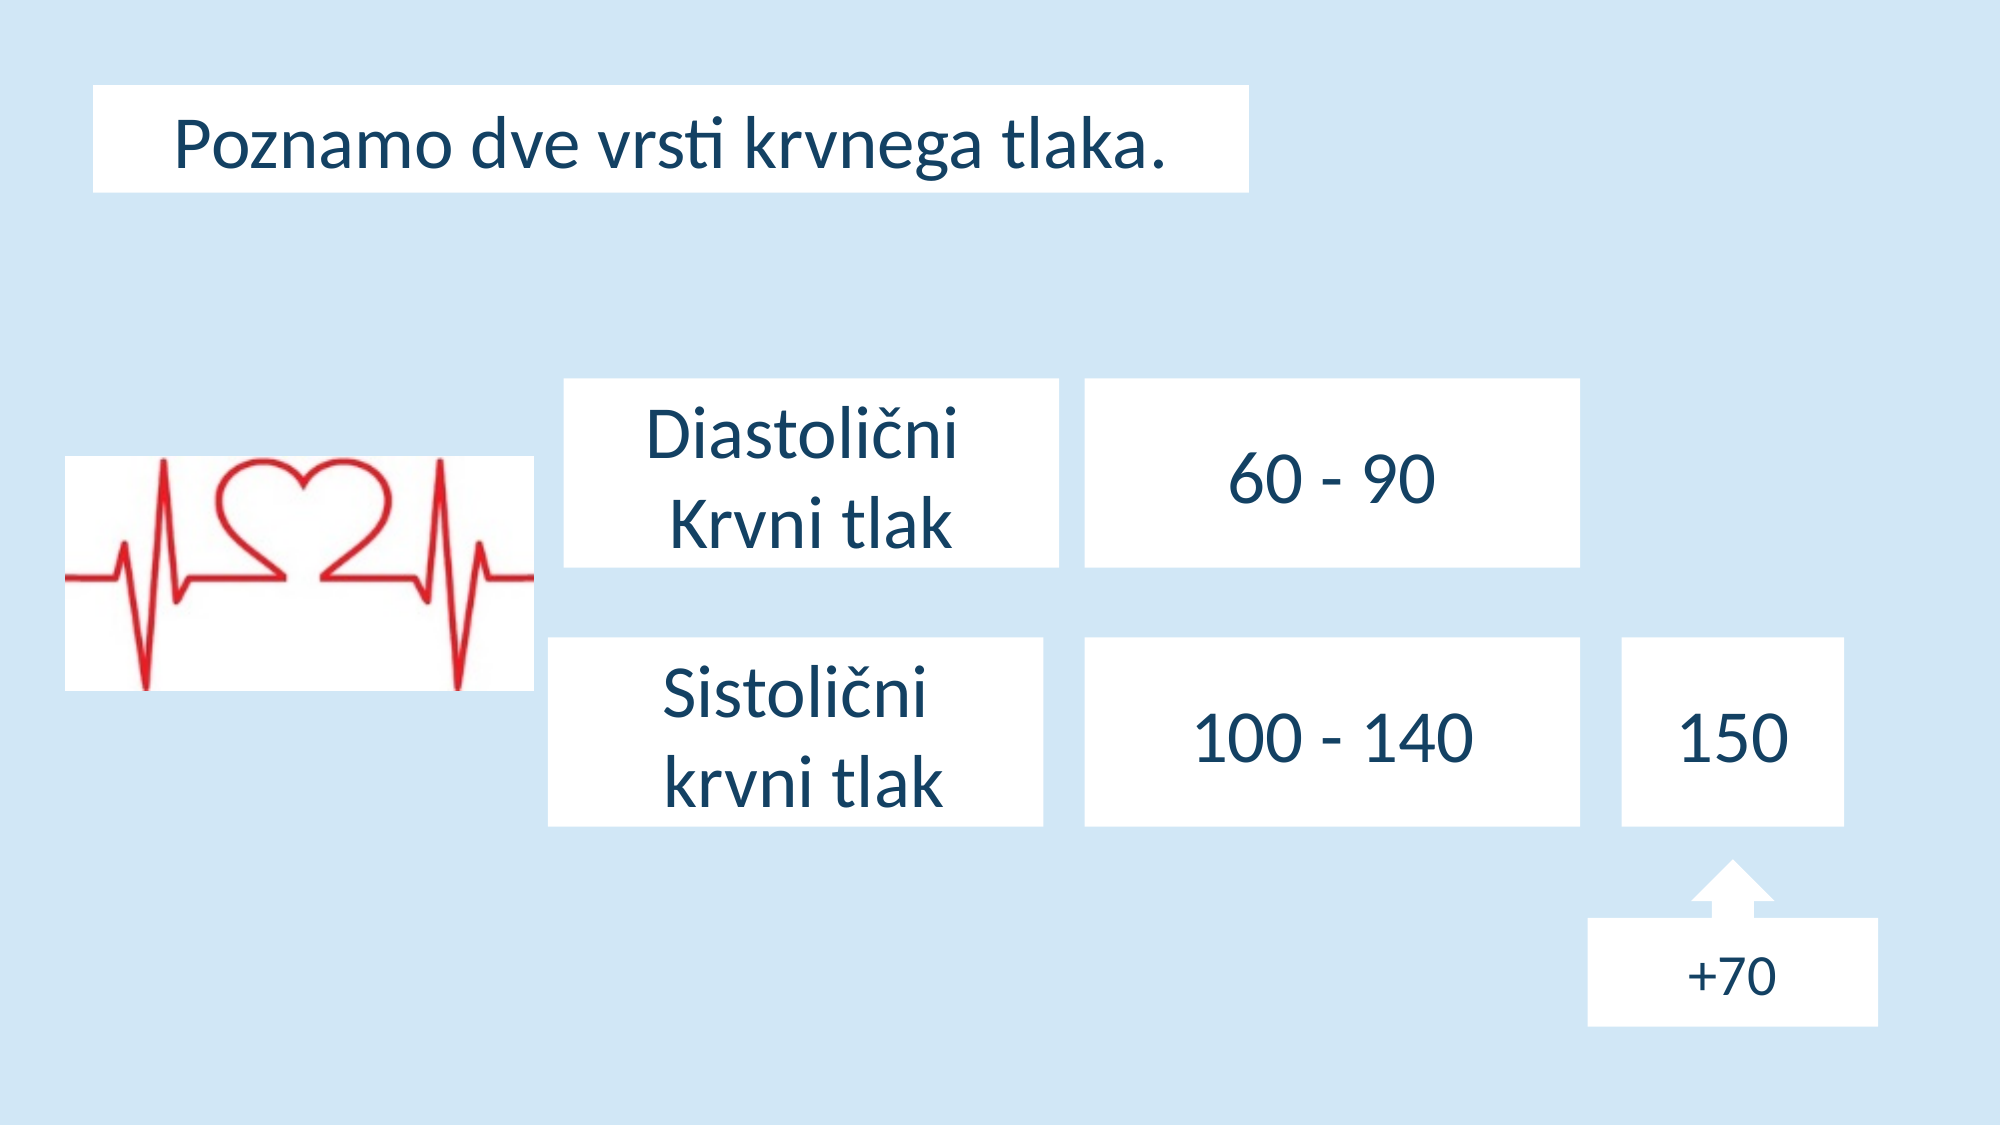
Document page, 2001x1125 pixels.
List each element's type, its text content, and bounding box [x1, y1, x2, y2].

picture [65, 456, 534, 691]
text_box +70 [1586, 857, 1880, 1028]
text_box 100 - 140 [1084, 636, 1581, 828]
text_box Sistolični krvni tlak [547, 636, 1044, 828]
text_box 150 [1621, 636, 1845, 828]
text_box Diastolični Krvni tlak [563, 377, 1060, 569]
text_box 60 - 90 [1084, 377, 1581, 569]
text_box Poznamo dve vrsti krvnega tlaka. [92, 84, 1250, 194]
